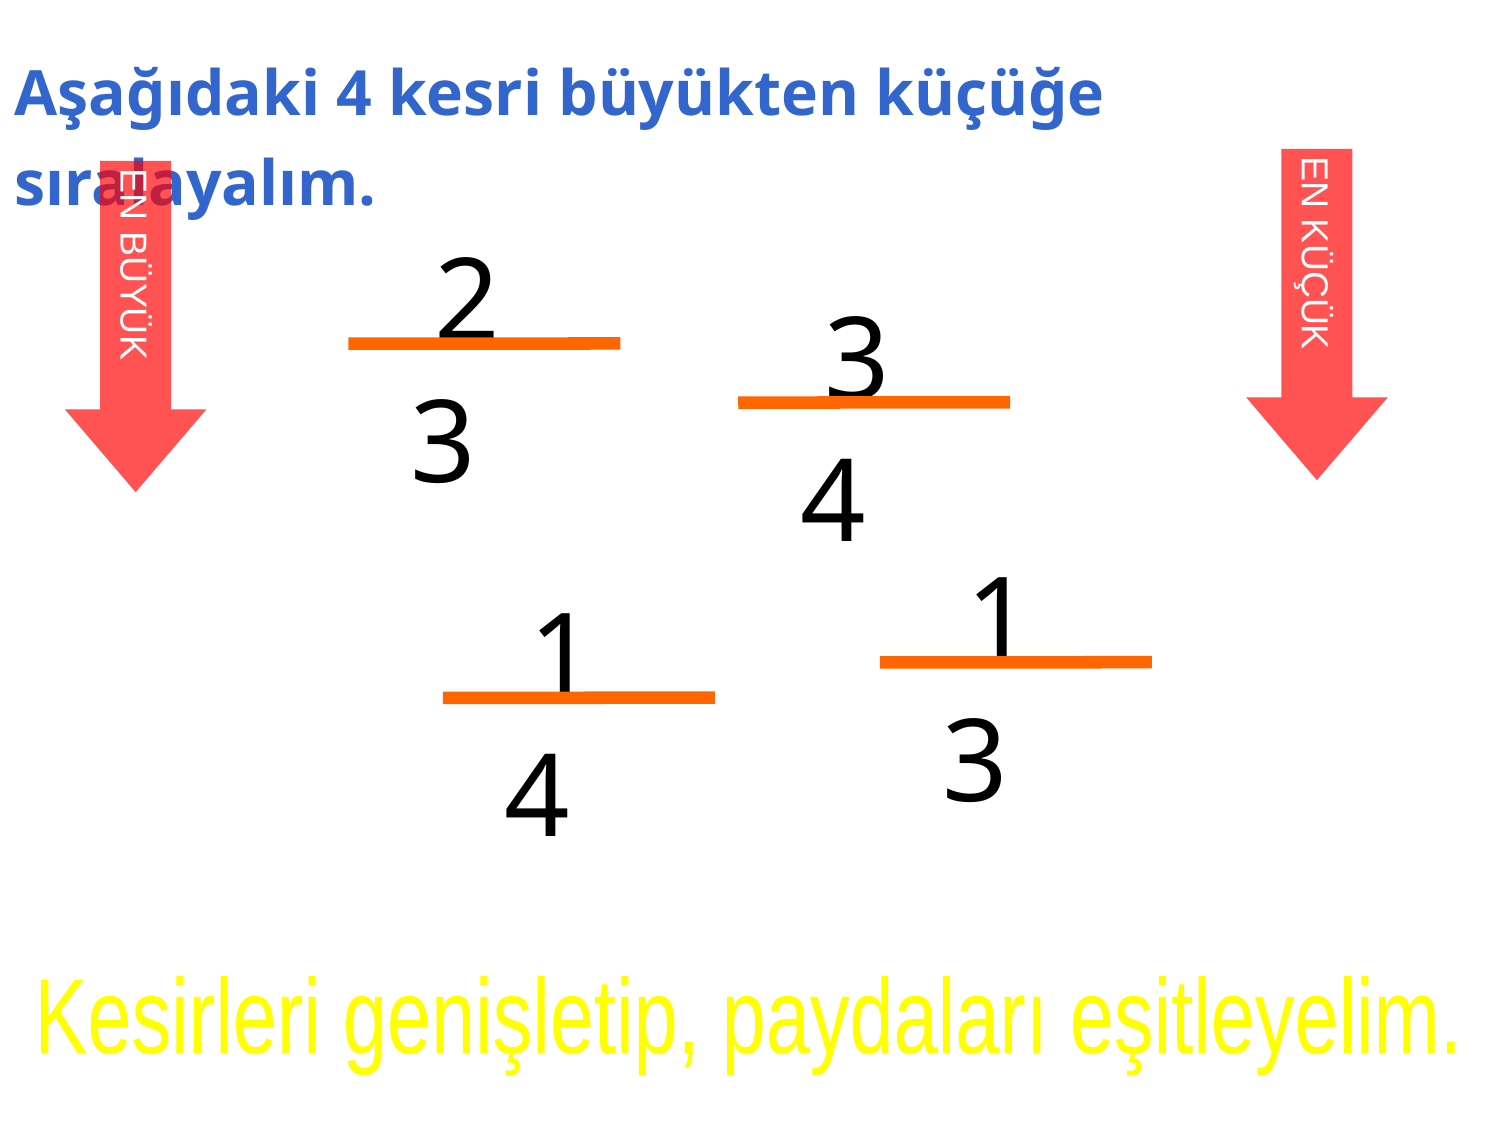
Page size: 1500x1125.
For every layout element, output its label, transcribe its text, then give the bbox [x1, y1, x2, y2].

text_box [737, 243, 1011, 573]
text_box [348, 184, 621, 514]
text_box Aşağıdaki 4 kesri büyükten küçüğe sıralayalım. [0, 30, 1488, 226]
text_box EN BÜYÜK [64, 160, 207, 493]
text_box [879, 503, 1152, 833]
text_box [442, 538, 716, 868]
text_box EN KÜÇÜK [1246, 148, 1388, 481]
